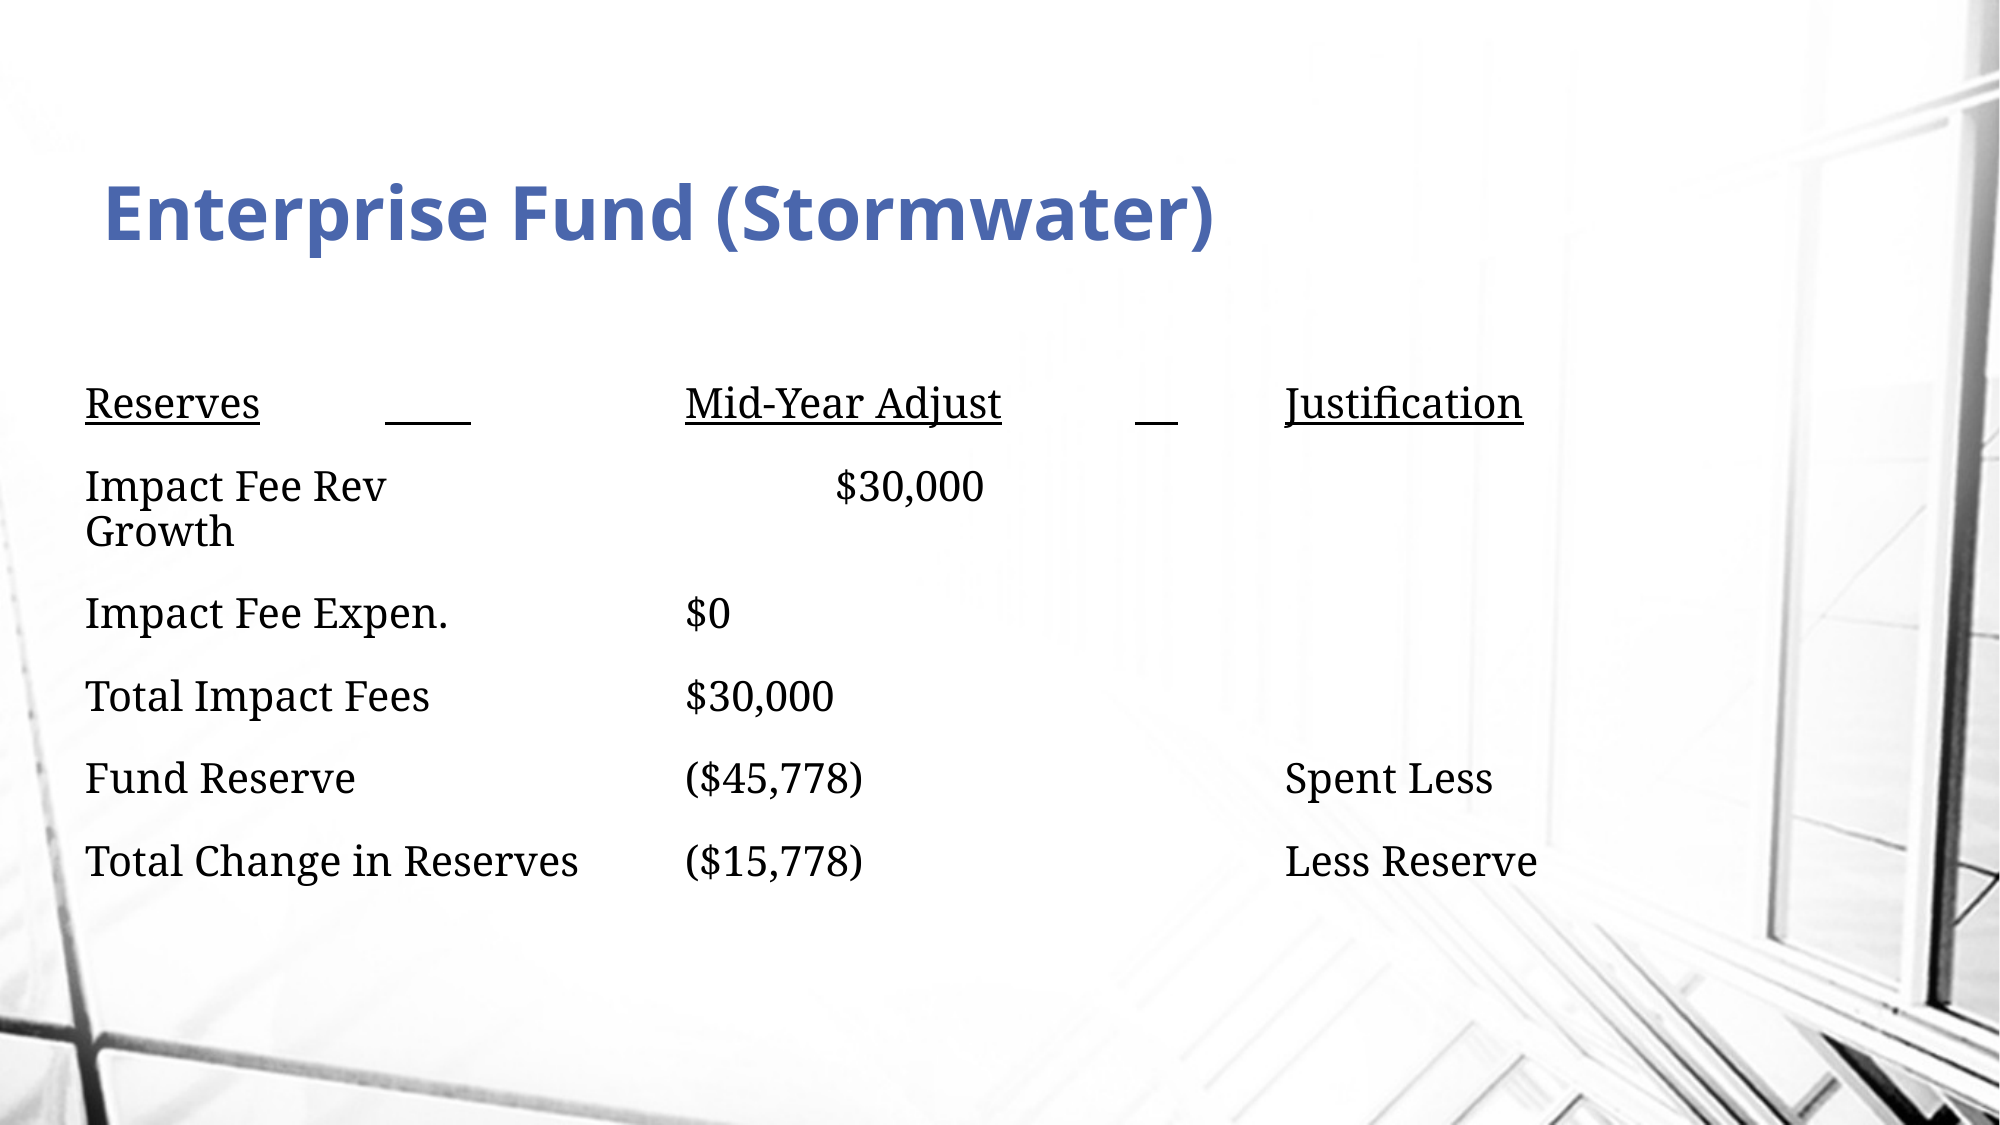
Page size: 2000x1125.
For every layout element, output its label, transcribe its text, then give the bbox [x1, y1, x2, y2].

title Enterprise Fund (Stormwater) [87, 87, 1513, 263]
list Reserves Mid-Year Adjust Justification Impact Fee Rev $30,000 Growth Impact Fee Expen. $0 Total Impact Fees $30,000 Fund Reserve ($45,778) Spent Less Total Change in Reserves ($15,778) Less Reserve [62, 287, 1725, 975]
picture [0, 0, 2000, 1125]
